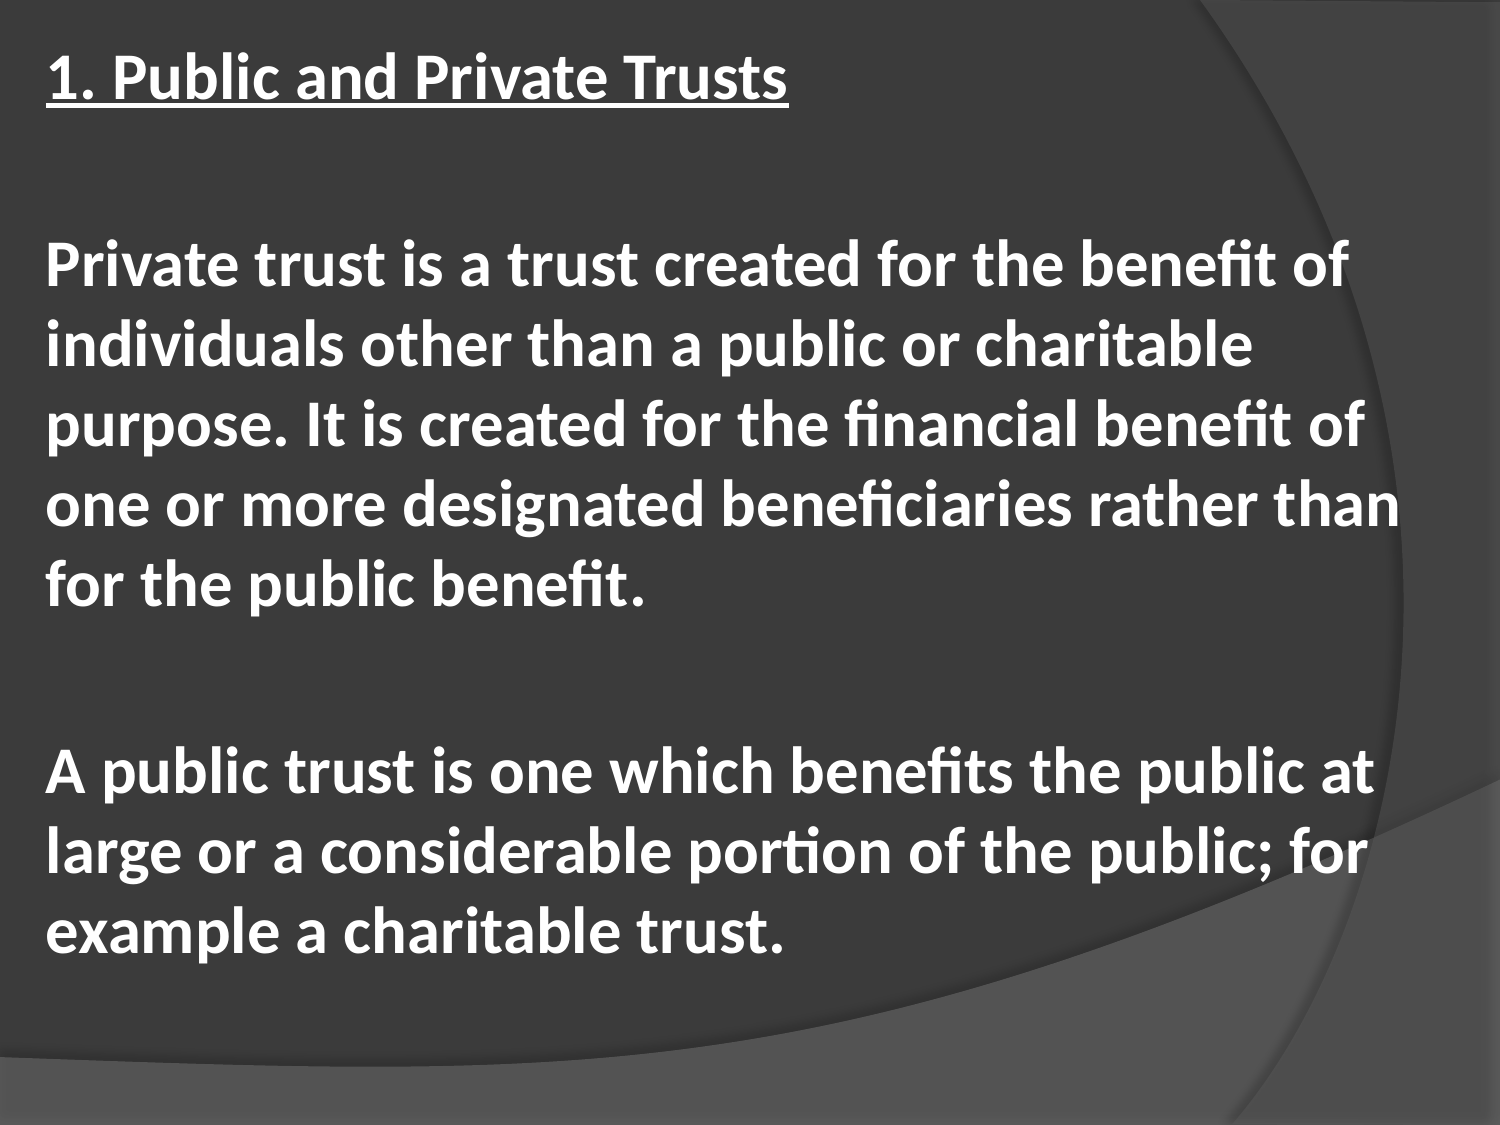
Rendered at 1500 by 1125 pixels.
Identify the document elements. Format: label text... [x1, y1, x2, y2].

list 1. Public and Private Trusts Private trust is a trust created for the benefit of individuals other than a public or charitable purpose. It is created for the financial benefit of one or more designated beneficiaries rather than for the public benefit. A public trust is one which benefits the public at large or a considerable portion of the public; for example a charitable trust. [24, 24, 1475, 1100]
